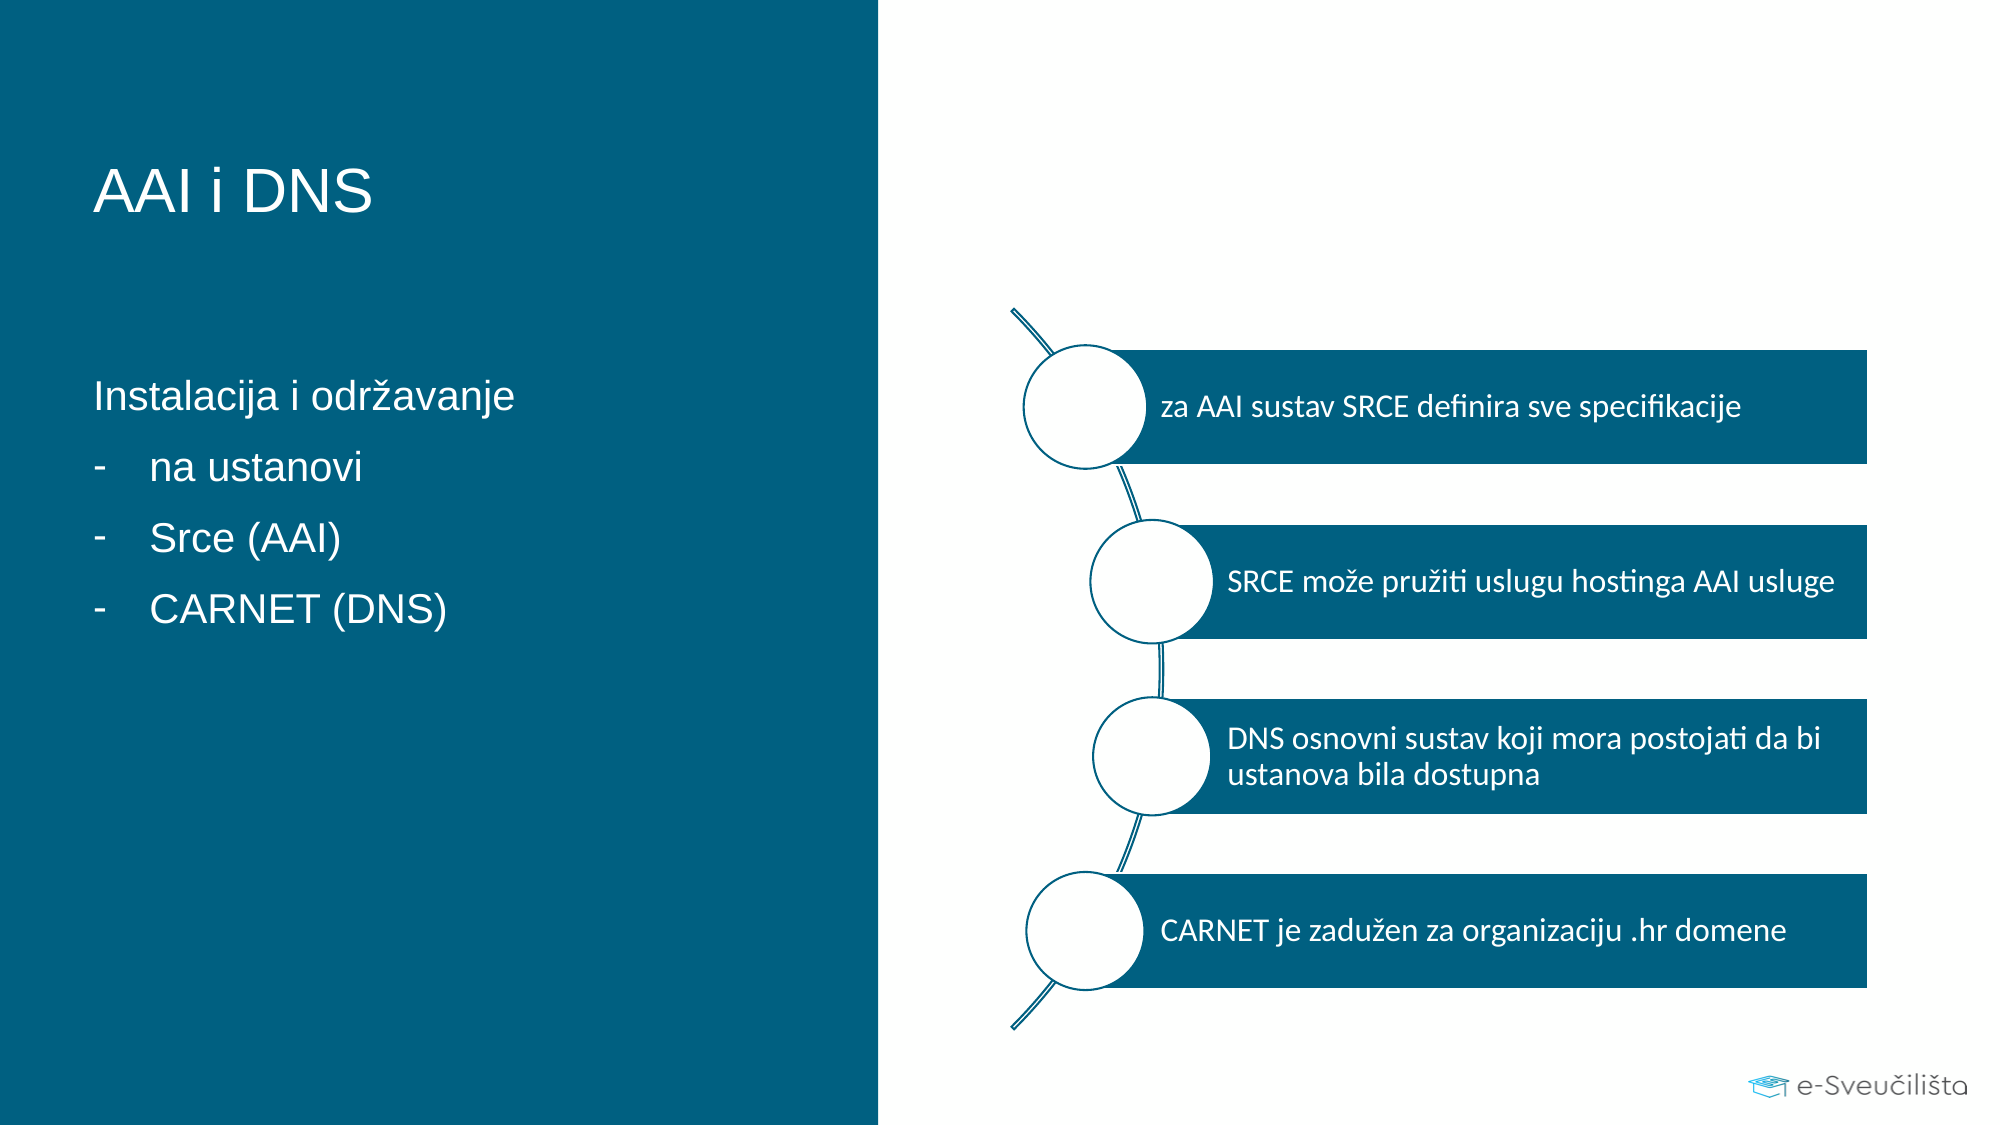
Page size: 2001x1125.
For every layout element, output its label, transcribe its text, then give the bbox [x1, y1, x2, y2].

title AAI i DNS [78, 77, 796, 234]
list Instalacija i održavanje na ustanovi Srce (AAI) CARNET (DNS) [78, 290, 139, 1048]
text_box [144, 159, 1868, 1125]
picture [1868, 1073, 1967, 1098]
